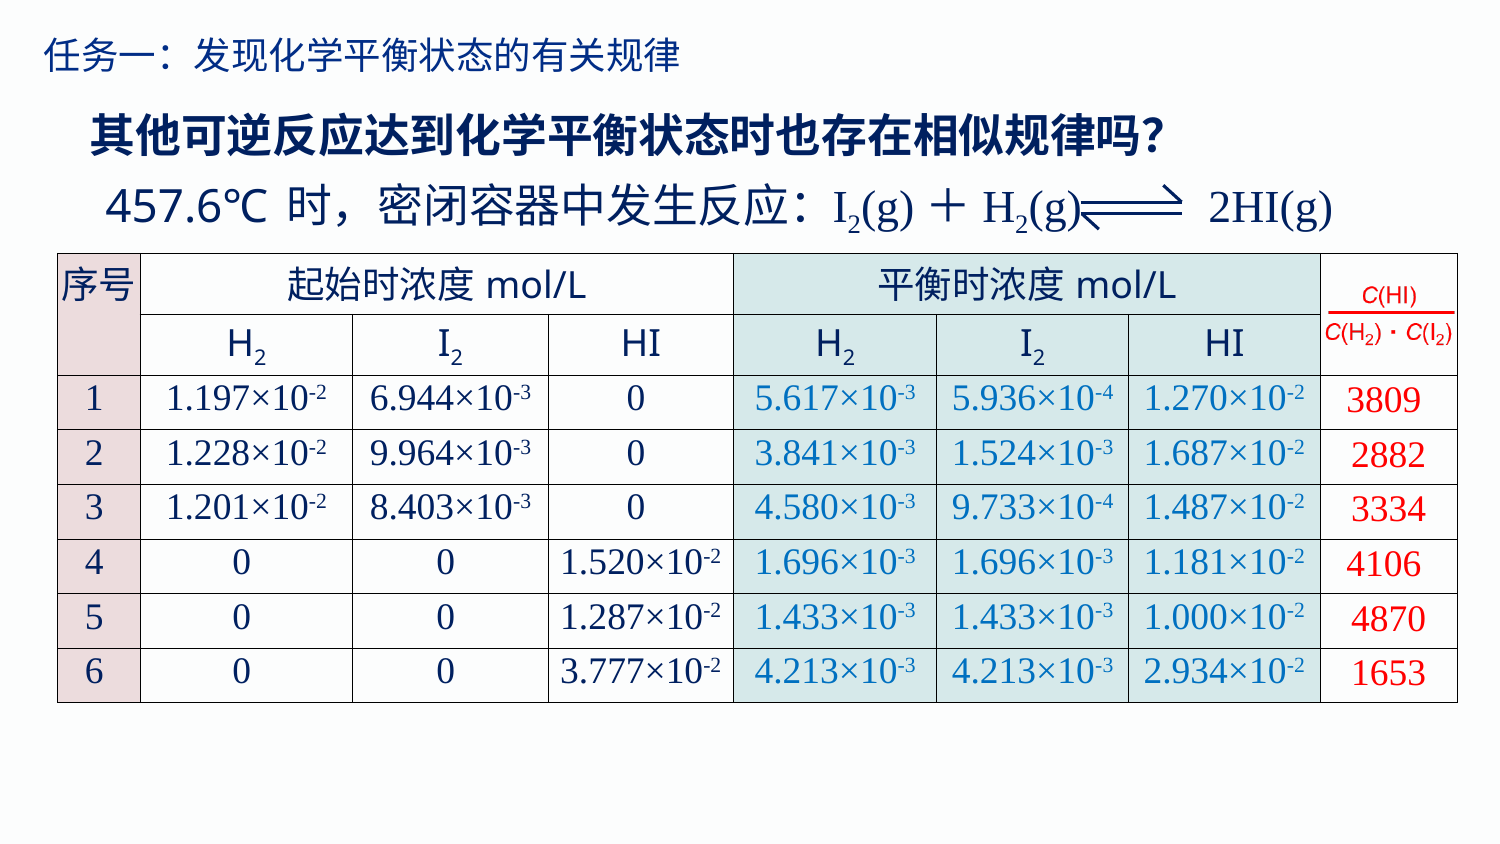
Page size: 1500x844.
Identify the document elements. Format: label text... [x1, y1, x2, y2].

table_cell HI [1129, 315, 1320, 375]
table_cell 0 [549, 485, 733, 539]
text_box 其他可逆反应达到化学平衡状态时也存在相似规律吗？ [75, 98, 1284, 169]
table_cell H2 [141, 315, 352, 375]
table_cell 1.181×10-2 [1129, 540, 1320, 593]
table_cell 1.228×10-2 [141, 430, 352, 484]
table_cell HI [549, 315, 733, 375]
table_cell 3334 [1321, 485, 1457, 539]
table_cell 4.213×10-3 [937, 649, 1128, 702]
table_cell 1.000×10-2 [1129, 594, 1320, 648]
table_cell 3 [58, 485, 140, 539]
table_cell 9.733×10-4 [937, 485, 1128, 539]
table_cell 5.617×10-3 [734, 376, 936, 429]
table_cell 4.213×10-3 [734, 649, 936, 702]
table_cell 0 [353, 649, 548, 702]
table_cell 2882 [1321, 430, 1457, 484]
table_cell 0 [549, 430, 733, 484]
table_cell 1 [58, 376, 140, 429]
table_cell I2 [353, 315, 548, 375]
table_cell 1.524×10-3 [937, 430, 1128, 484]
text_box I2(g)＋H2(g) 2HI(g) [817, 169, 1348, 247]
table_cell 0 [549, 376, 733, 429]
table_header 平衡时浓度mol/L [734, 254, 1320, 314]
text_box 457.6℃ 时，密闭容器中发生反应： [90, 169, 1098, 253]
table_cell 1.687×10-2 [1129, 430, 1320, 484]
table_cell 1.696×10-3 [734, 540, 936, 593]
table_cell I2 [937, 315, 1128, 375]
table_cell 0 [141, 594, 352, 648]
table_cell 8.403×10-3 [353, 485, 548, 539]
table_cell 2 [58, 430, 140, 484]
table_cell 2.934×10-2 [1129, 649, 1320, 702]
table_cell 5.936×10-4 [937, 376, 1128, 429]
table_cell 1.201×10-2 [141, 485, 352, 539]
table_cell 1.433×10-3 [937, 594, 1128, 648]
table_cell 4870 [1321, 594, 1457, 648]
table_cell 5 [58, 594, 140, 648]
table_cell 1653 [1321, 649, 1457, 702]
table_cell 4.580×10-3 [734, 485, 936, 539]
table_cell 3.777×10-2 [549, 649, 733, 702]
table_cell 9.964×10-3 [353, 430, 548, 484]
table_cell 1.696×10-3 [937, 540, 1128, 593]
table_header [1321, 351, 1457, 375]
table_cell H2 [734, 315, 936, 375]
table_cell 6 [58, 649, 140, 702]
table_cell 1.487×10-2 [1129, 485, 1320, 539]
table_cell 1.520×10-2 [549, 540, 733, 593]
table_cell 3809 [1321, 376, 1457, 429]
table_cell 4 [58, 540, 140, 593]
table_cell 0 [353, 594, 548, 648]
table_header 起始时浓度mol/L [141, 254, 733, 314]
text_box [1080, 185, 1182, 230]
table_cell 4106 [1321, 540, 1457, 593]
table_header [1321, 254, 1457, 276]
table_cell 0 [141, 649, 352, 702]
table_cell 1.287×10-2 [549, 594, 733, 648]
text_box 任务一：发现化学平衡状态的有关规律 [29, 24, 736, 85]
table_cell 0 [141, 540, 352, 593]
table_cell 0 [353, 540, 548, 593]
table_cell 1.433×10-3 [734, 594, 936, 648]
table_cell 1.197×10-2 [141, 376, 352, 429]
table_cell 6.944×10-3 [353, 376, 548, 429]
table_cell 3.841×10-3 [734, 430, 936, 484]
table_header 序号 [58, 254, 140, 375]
picture [1314, 276, 1500, 351]
table_cell 1.270×10-2 [1129, 376, 1320, 429]
